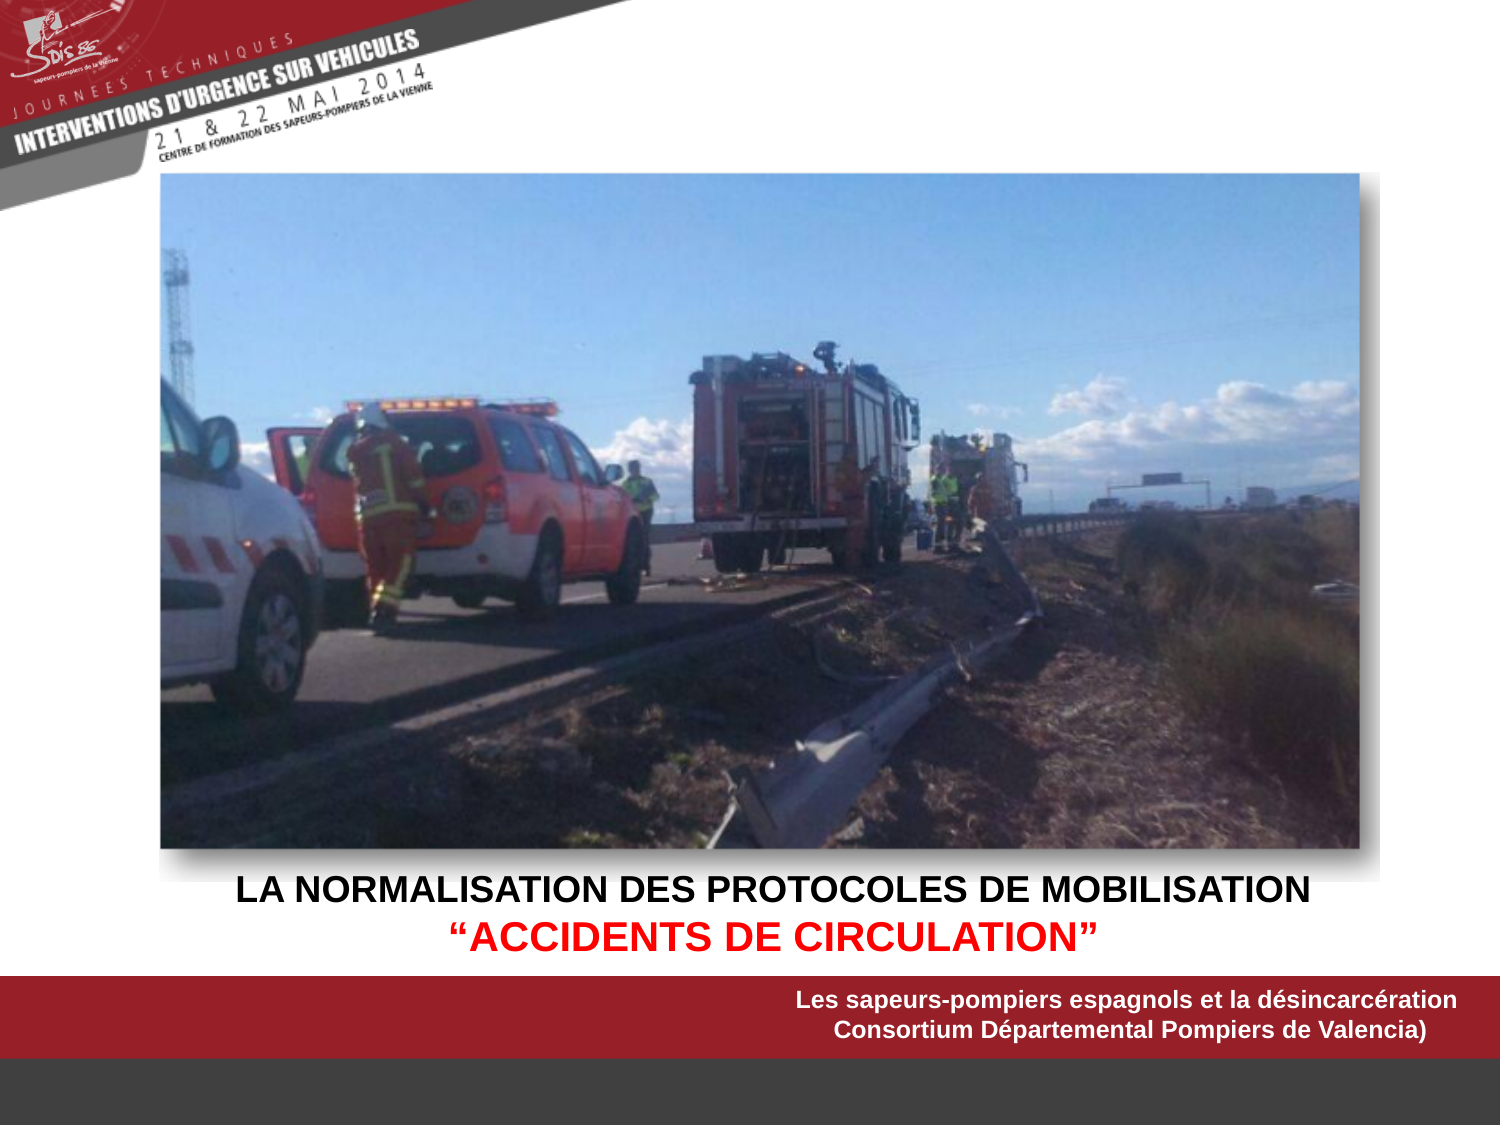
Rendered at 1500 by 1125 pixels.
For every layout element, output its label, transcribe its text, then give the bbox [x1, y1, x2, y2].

text_box [478, 968, 1117, 998]
text_box Les sapeurs-pompiers espagnols et la désincarcération Consortium Départemental Pompiers de Valencia) [761, 976, 1500, 1051]
text_box LA NORMALISATION DES PROTOCOLES DE MOBILISATION “ACCIDENTS DE CIRCULATION” [17, 857, 1500, 968]
picture [0, 0, 1380, 882]
